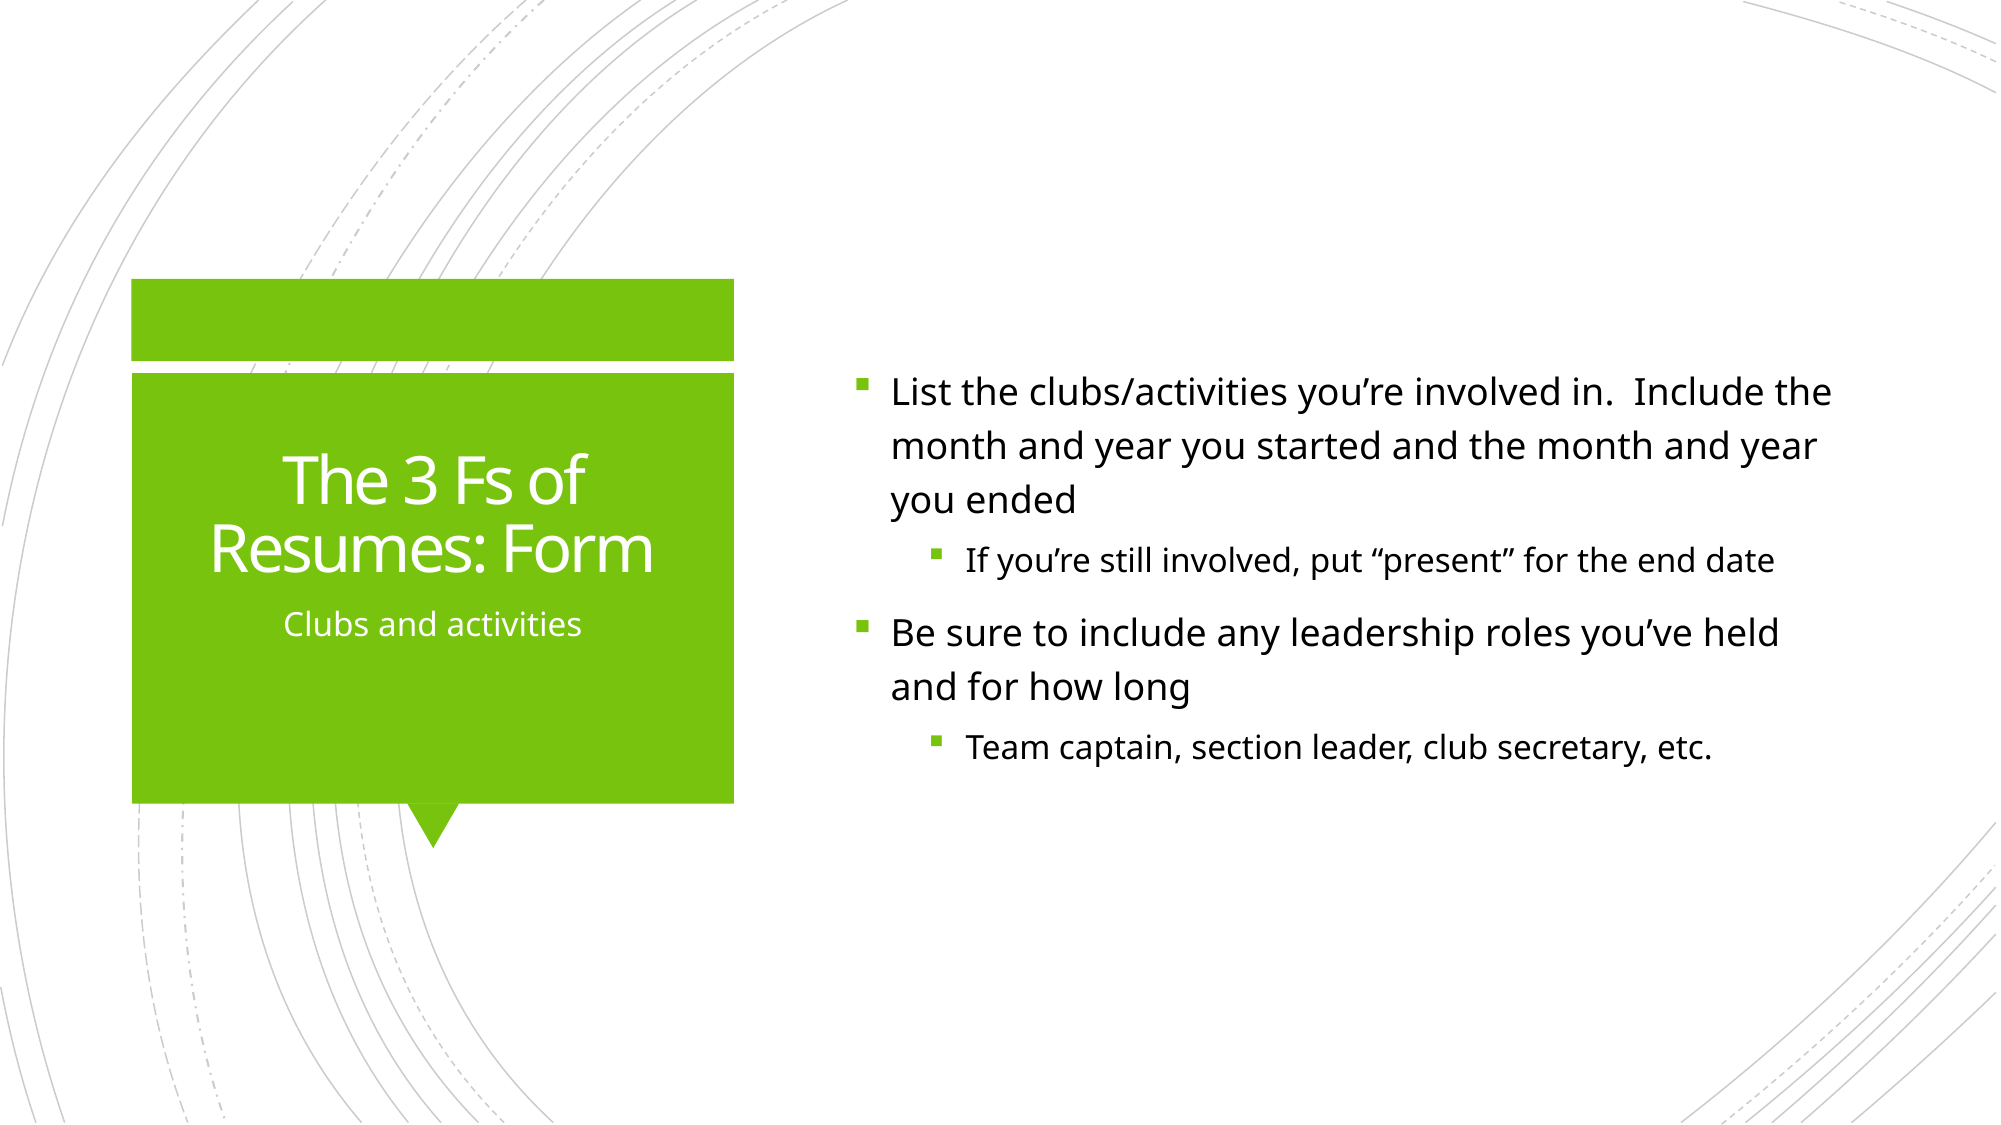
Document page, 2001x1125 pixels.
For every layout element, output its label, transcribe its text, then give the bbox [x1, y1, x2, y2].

list Clubs and activities [145, 587, 721, 788]
title The 3 Fs of Resumes: Form [145, 385, 721, 587]
list List the clubs/activities you’re involved in. Include the month and year you started and the month and year you ended If you’re still involved, put “present” for the end date Be sure to include any leadership roles you’ve held and for how long Team captain, section leader, club secretary, etc. [838, 131, 1868, 993]
